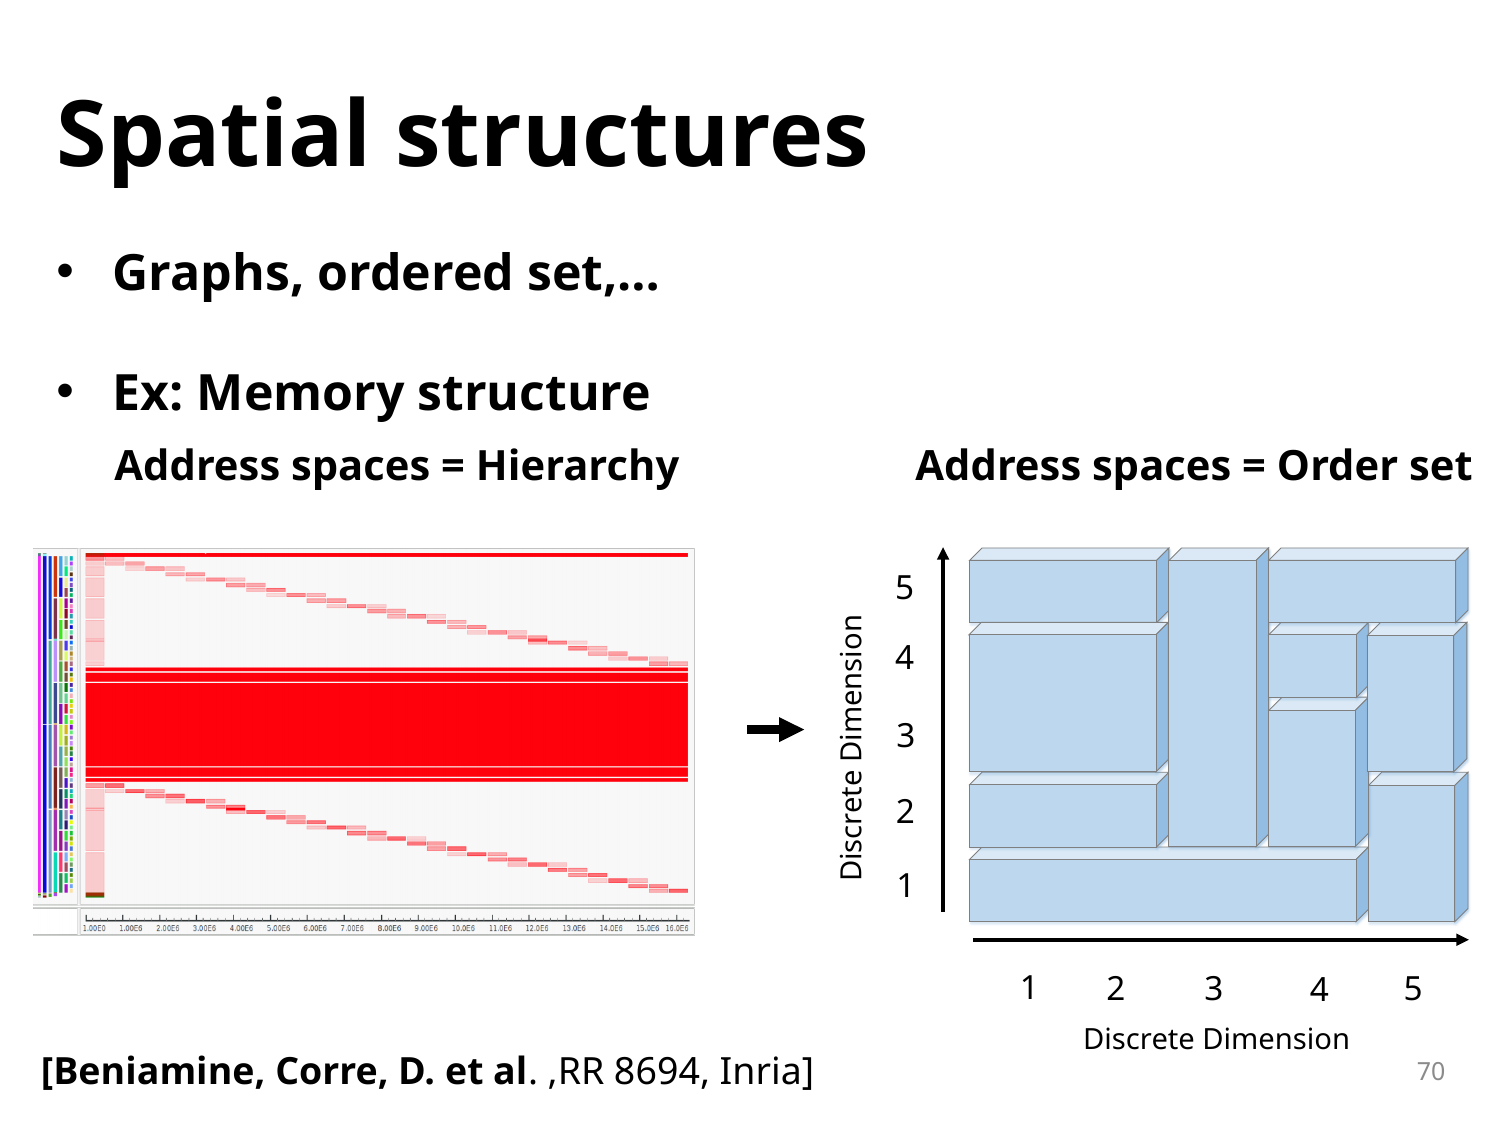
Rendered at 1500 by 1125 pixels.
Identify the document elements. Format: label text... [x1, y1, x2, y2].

text_box Address spaces = Hierarchy [99, 431, 695, 496]
text_box Discrete Dimension [1068, 1012, 1428, 1042]
text_box 4 [880, 628, 942, 684]
text_box 3 [881, 707, 942, 762]
text_box 5 [1388, 959, 1452, 1015]
slide_number 70 [1059, 1042, 1461, 1103]
text_box 1 [1004, 958, 1068, 1014]
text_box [962, 519, 1500, 932]
text_box 3 [1189, 959, 1253, 1012]
title Spatial structures [41, 59, 1461, 215]
text_box 4 [1295, 960, 1358, 1012]
text_box 2 [1091, 959, 1155, 1012]
text_box Graphs, ordered set,… Ex: Memory structure [41, 233, 1461, 428]
text_box Discrete Dimension [825, 537, 875, 897]
text_box 2 [881, 783, 942, 838]
text_box Address spaces = Order set [900, 431, 1488, 496]
picture [26, 540, 700, 940]
text_box [Beniamine, Corre, D. et al. ,RR 8694, Inria] [26, 1039, 990, 1100]
text_box 5 [880, 558, 942, 614]
text_box 1 [881, 856, 941, 912]
